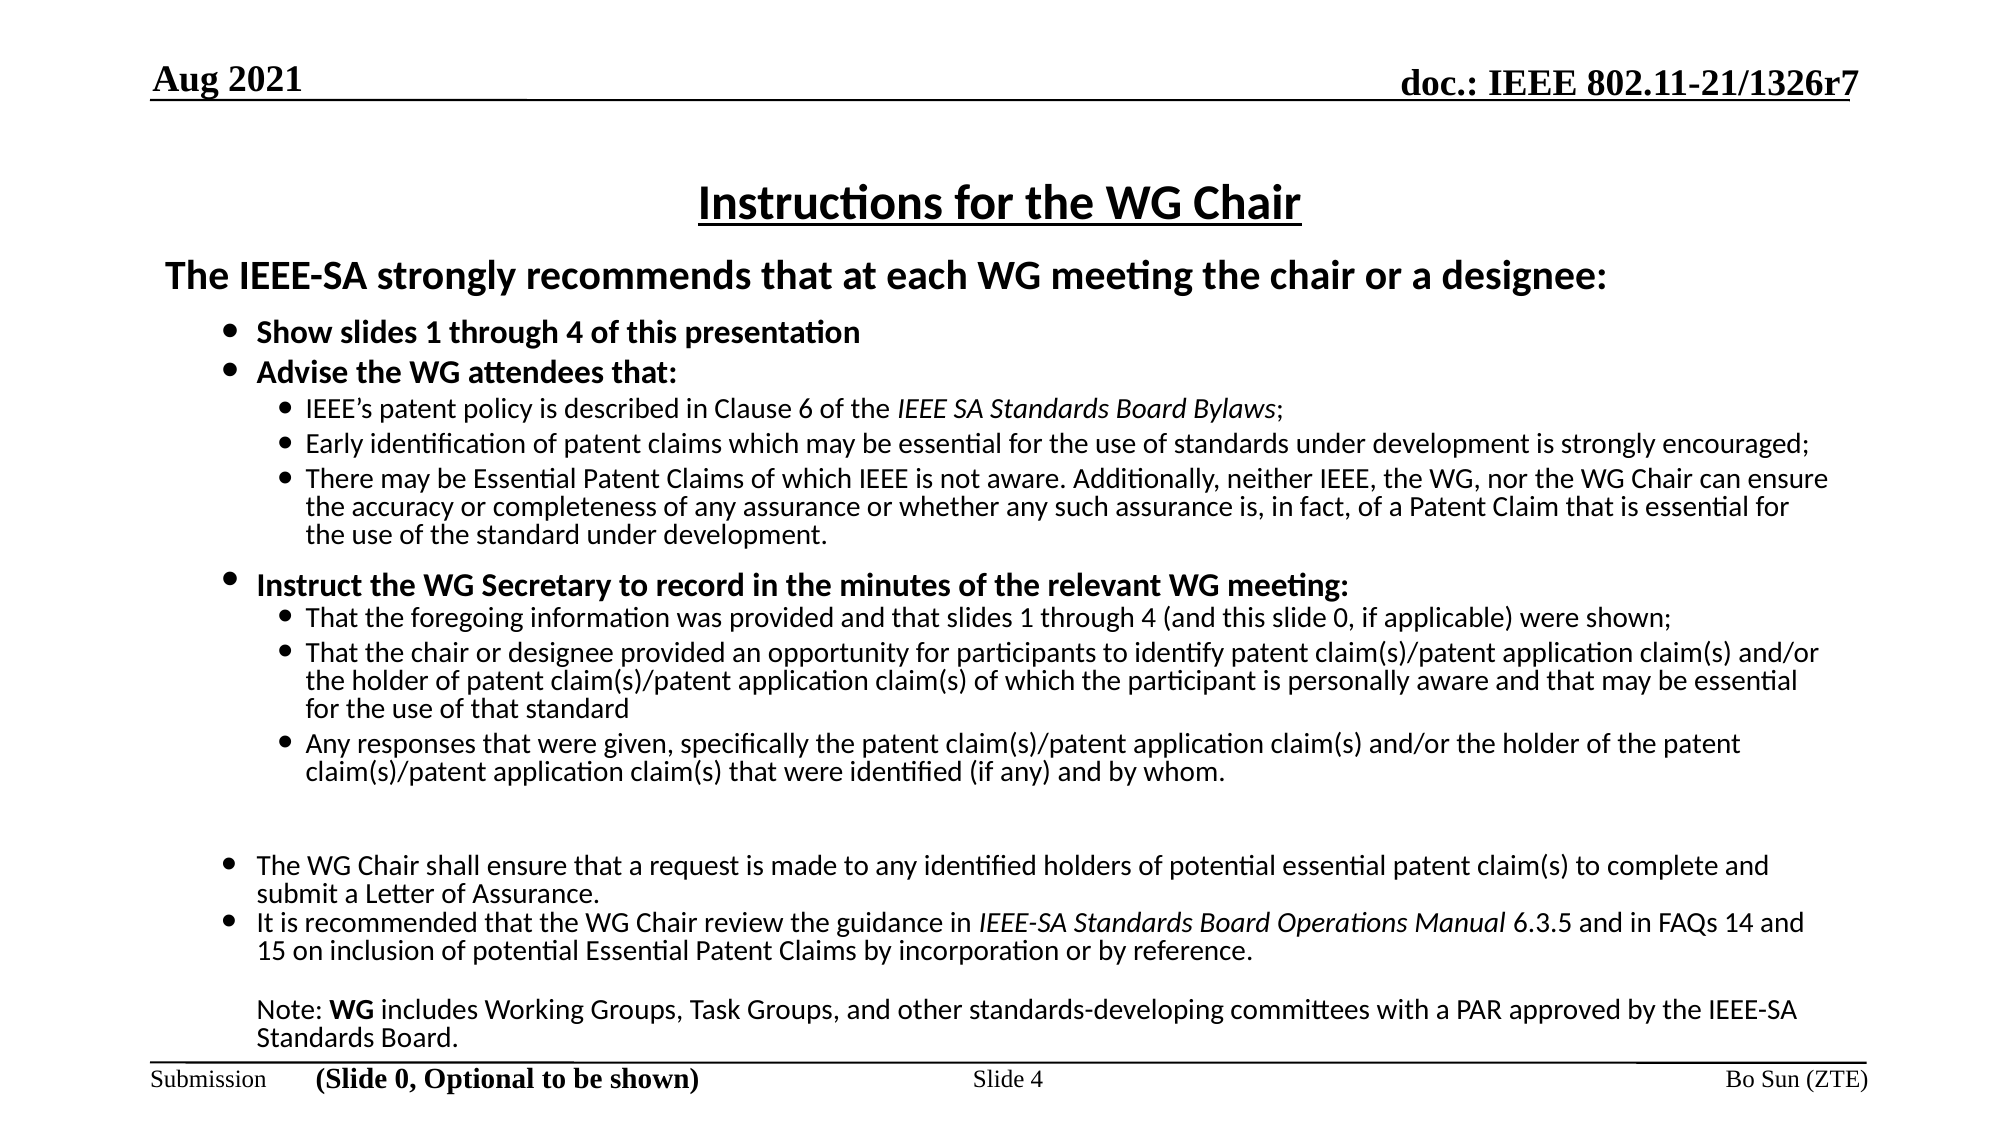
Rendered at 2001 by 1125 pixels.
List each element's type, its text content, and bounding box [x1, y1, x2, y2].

text_box (Slide 0, Optional to be shown) [300, 1052, 715, 1102]
title Instructions for the WG Chair [149, 112, 1850, 249]
slide_number Slide 4 [949, 1061, 1067, 1123]
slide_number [152, 54, 563, 100]
footer Bo Sun (ZTE) [1171, 1061, 1869, 1093]
list The IEEE-SA strongly recommends that at each WG meeting the chair or a designee: Show slides 1 through 4 of this presentation Advise the WG attendees that: IEEE’s patent policy is described in Clause 6 of the IEEE SA Standards Board Bylaws; Early identification of patent claims which may be essential for the use of standards under development is strongly encouraged; There may be Essential Patent Claims of which IEEE is not aware. Additionally, neither IEEE, the WG, nor the WG Chair can ensure the accuracy or completeness of any assurance or whether any such assurance is, in fact, of a Patent Claim that is essential for the use of the standard under development. Instruct the WG Secretary to record in the minutes of the relevant WG meeting: That the foregoing information was provided and that slides 1 through 4 (and this slide 0, if applicable) were shown; That the chair or designee provided an opportunity for participants to identify patent claim(s)/patent application claim(s) and/or the holder of patent claim(s)/patent application claim(s) of which the participant is personally aware and that may be essential for the use of that standard Any responses that were given, specifically the patent claim(s)/patent application claim(s) and/or the holder of the patent claim(s)/patent application claim(s) that were identified (if any) and by whom. The WG Chair shall ensure that a request is made to any identified holders of potential essential patent claim(s) to complete and submit a Letter of Assurance. It is recommended that the WG Chair review the guidance in IEEE-SA Standards Board Operations Manual 6.3.5 and in FAQs 14 and 15 on inclusion of potential Essential Patent Claims by incorporation or by reference. Note: WG includes Working Groups, Task Groups, and other standards-developing committees with a PAR approved by the IEEE-SA Standards Board. [149, 249, 1850, 925]
